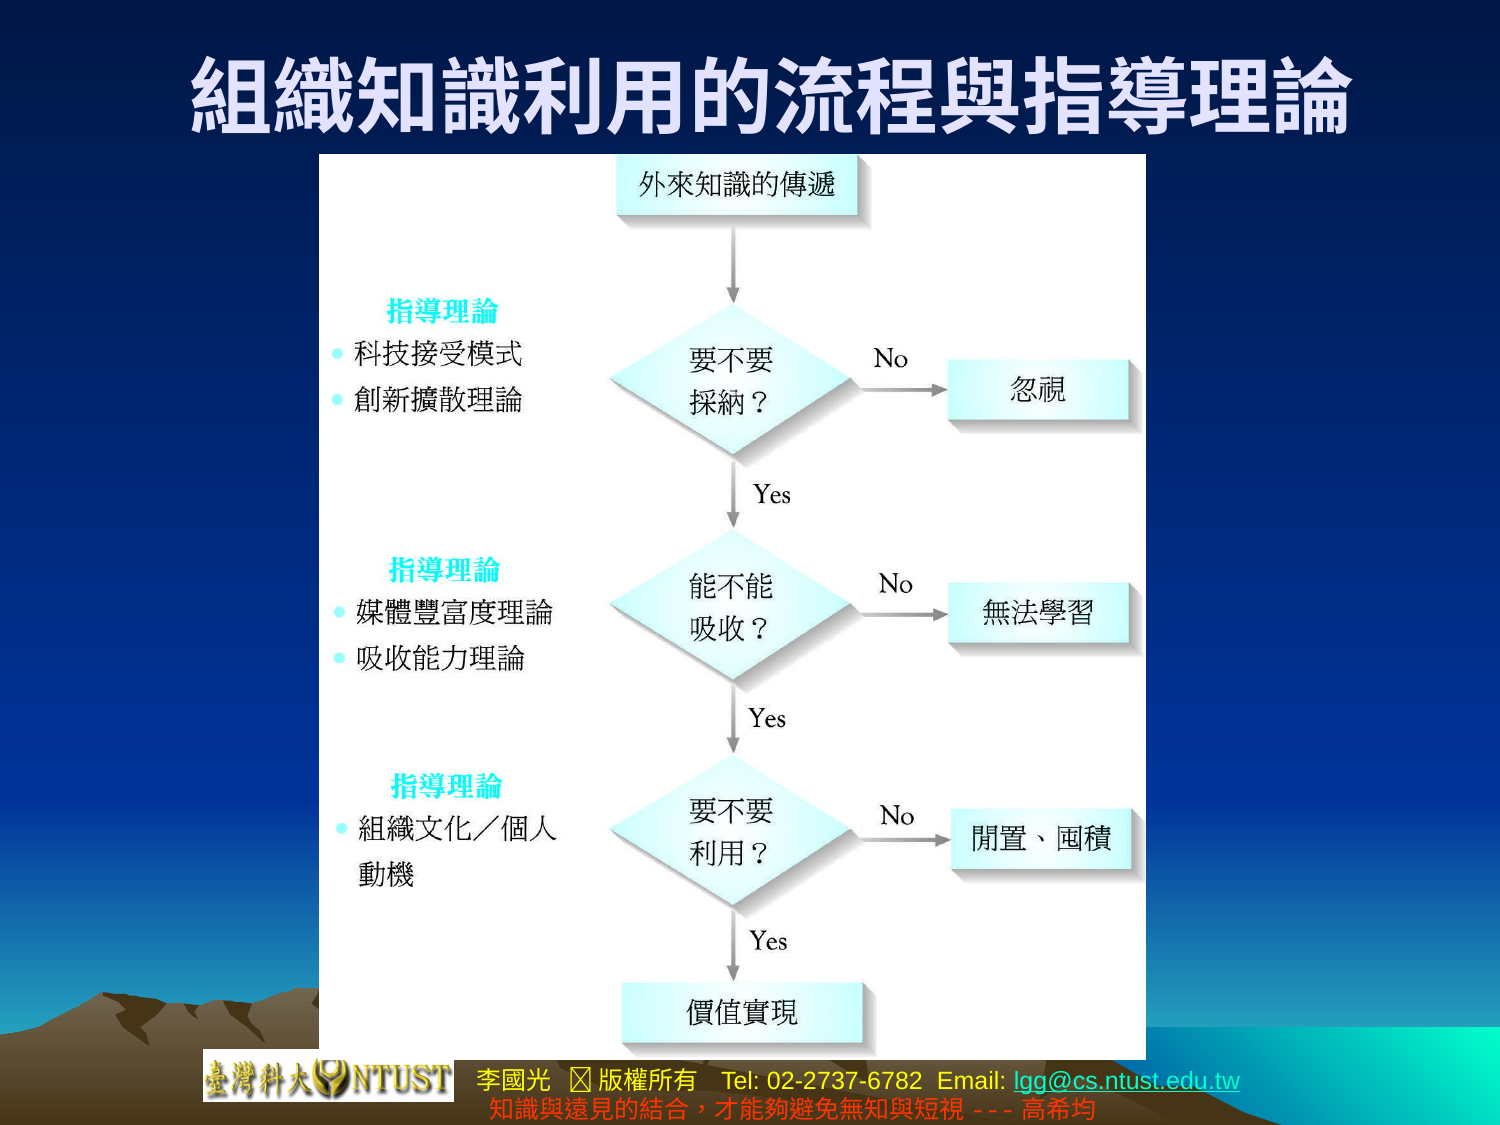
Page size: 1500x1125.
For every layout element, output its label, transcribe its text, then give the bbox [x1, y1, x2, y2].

title 組織知識利用的流程與指導理論 [77, 0, 1429, 188]
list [319, 153, 1146, 1061]
picture [203, 1049, 454, 1102]
